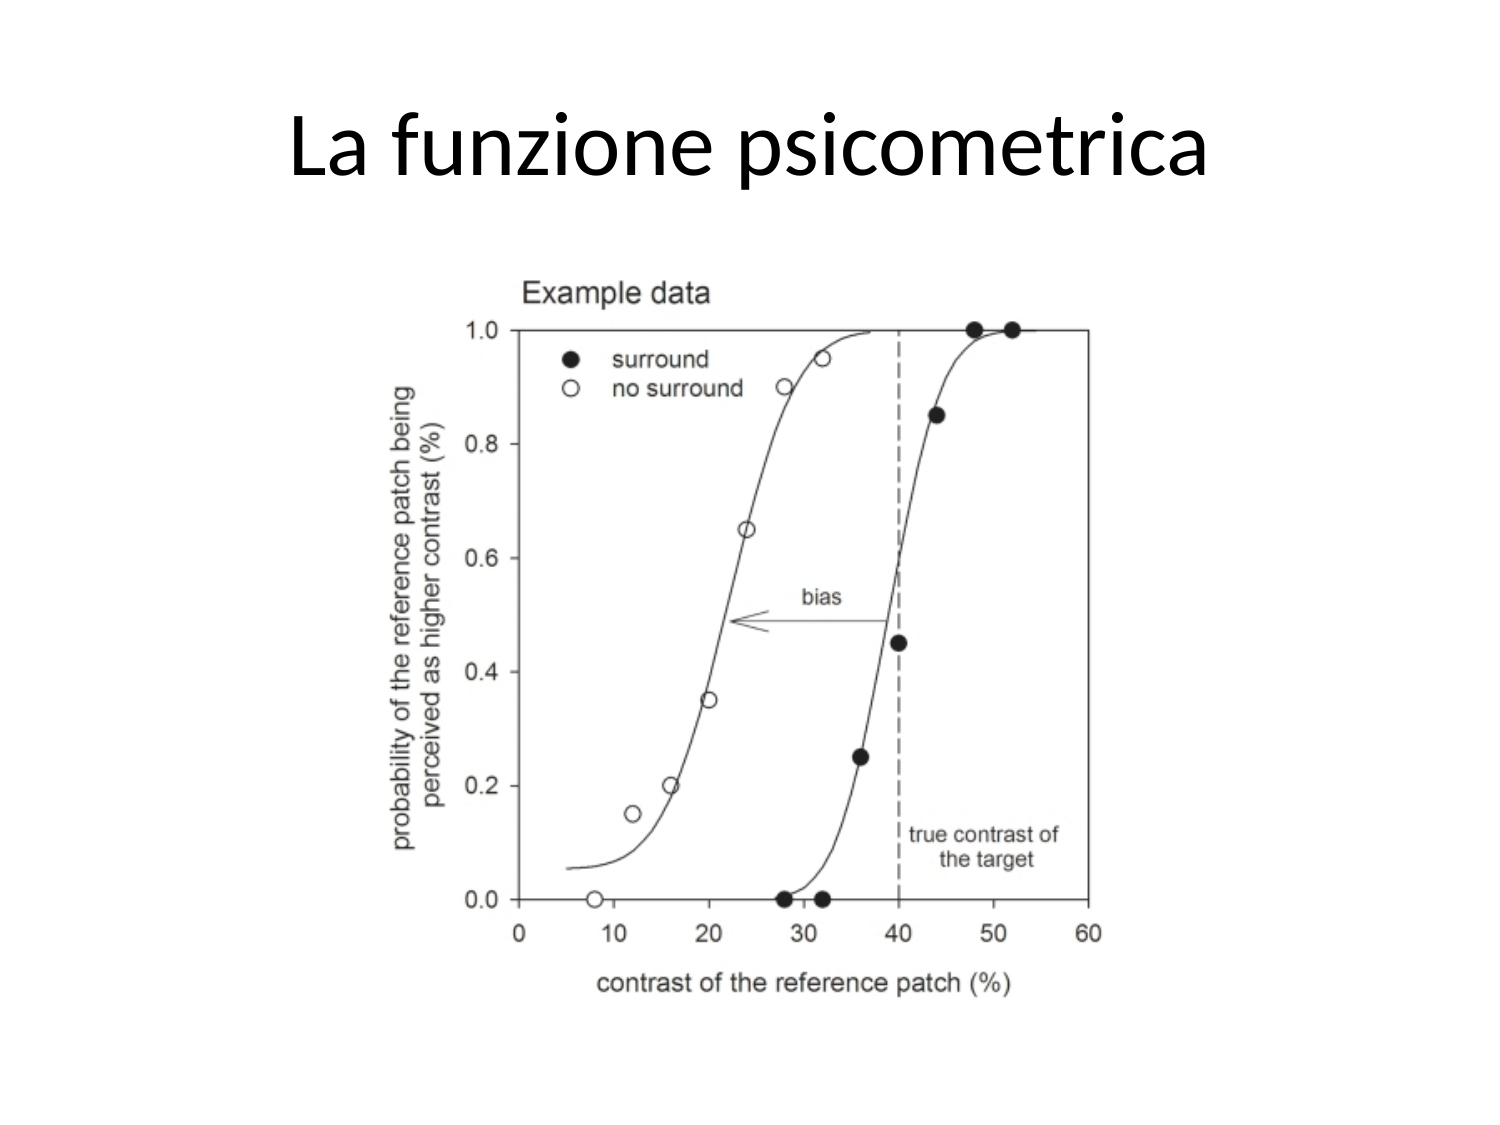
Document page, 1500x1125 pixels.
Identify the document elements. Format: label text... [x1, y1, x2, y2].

picture [387, 280, 1103, 1000]
title La funzione psicometrica [75, 45, 1425, 233]
